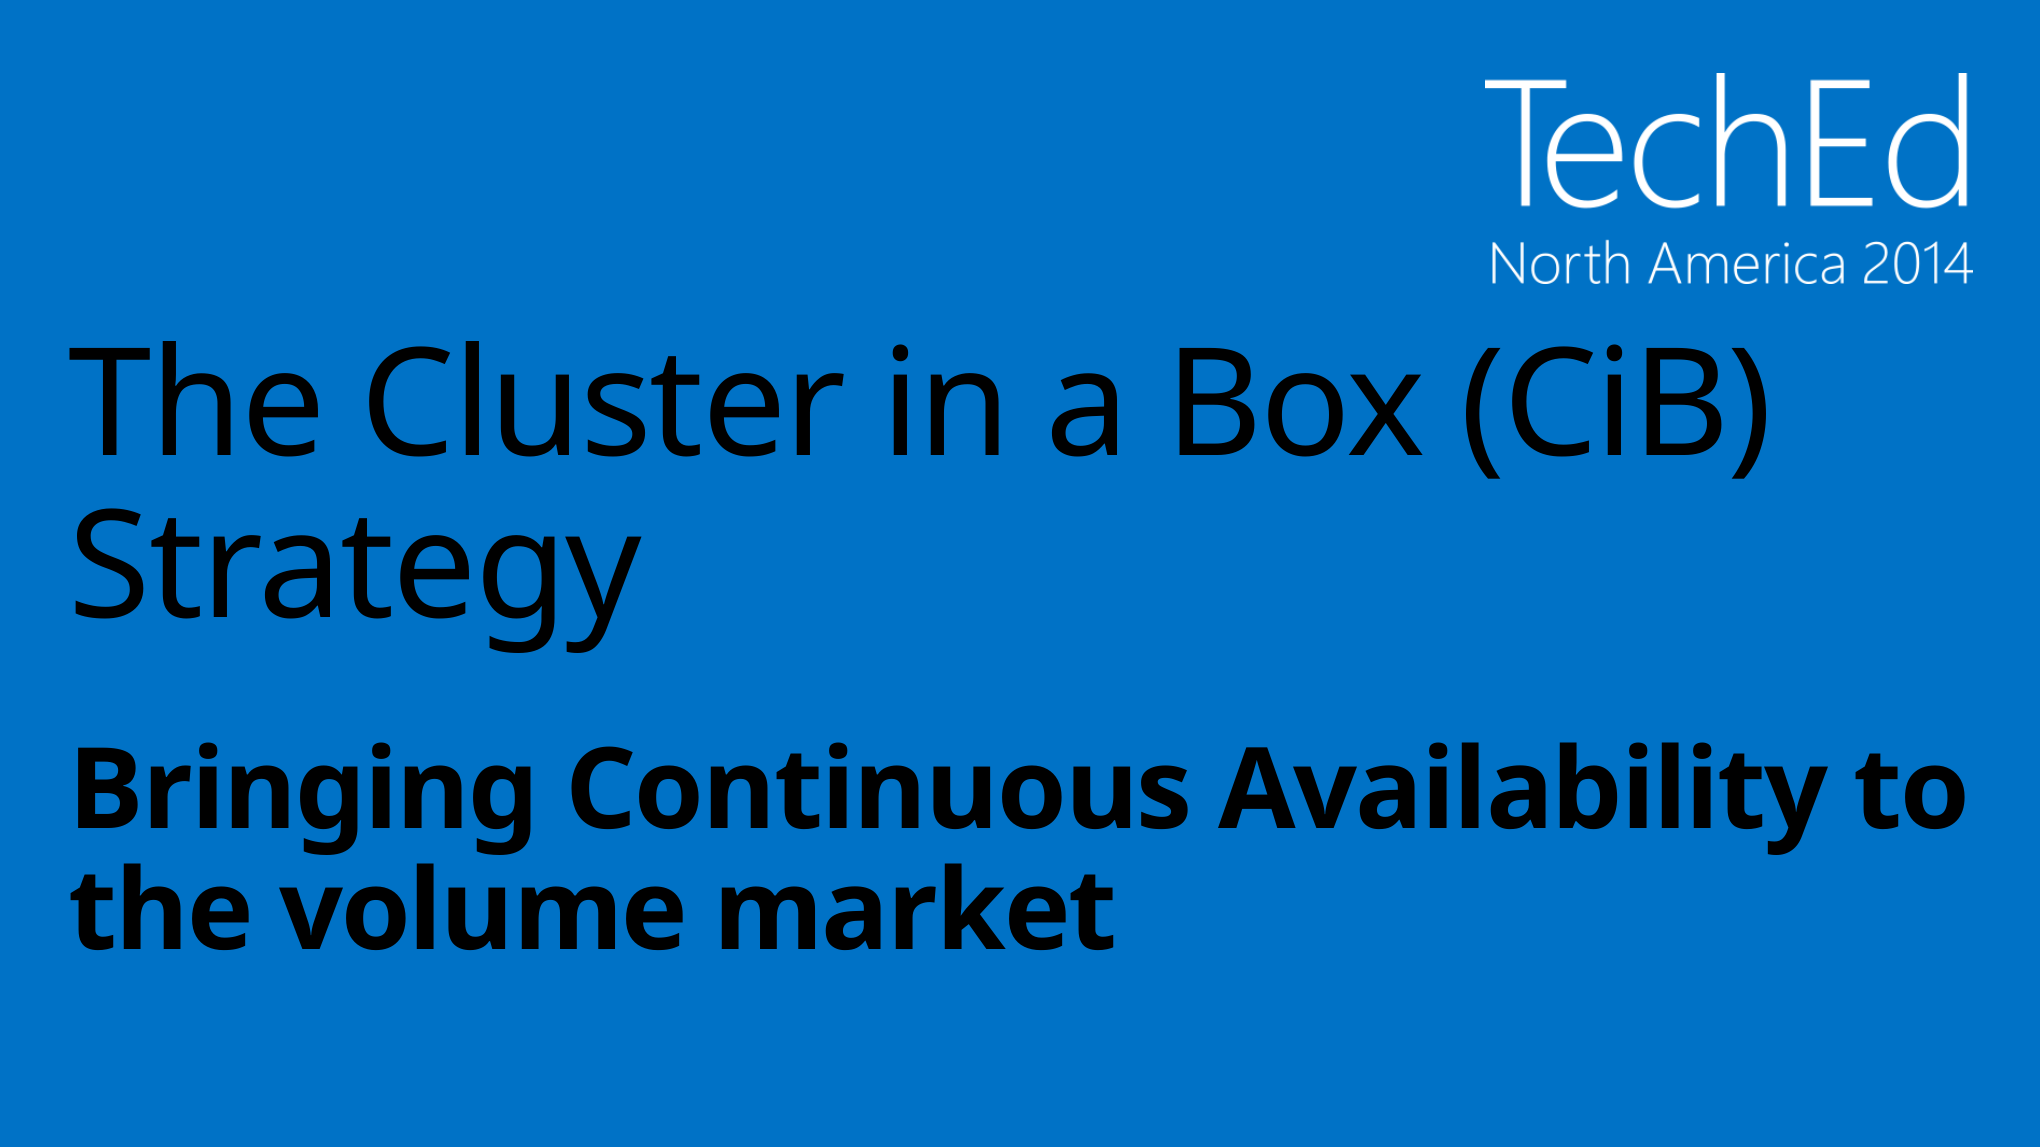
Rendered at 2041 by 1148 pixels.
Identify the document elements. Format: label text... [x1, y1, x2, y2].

title The Cluster in a Box (CiB) Strategy Bringing Continuous Availability to the volume market [45, 311, 1996, 774]
picture [1485, 73, 1973, 284]
